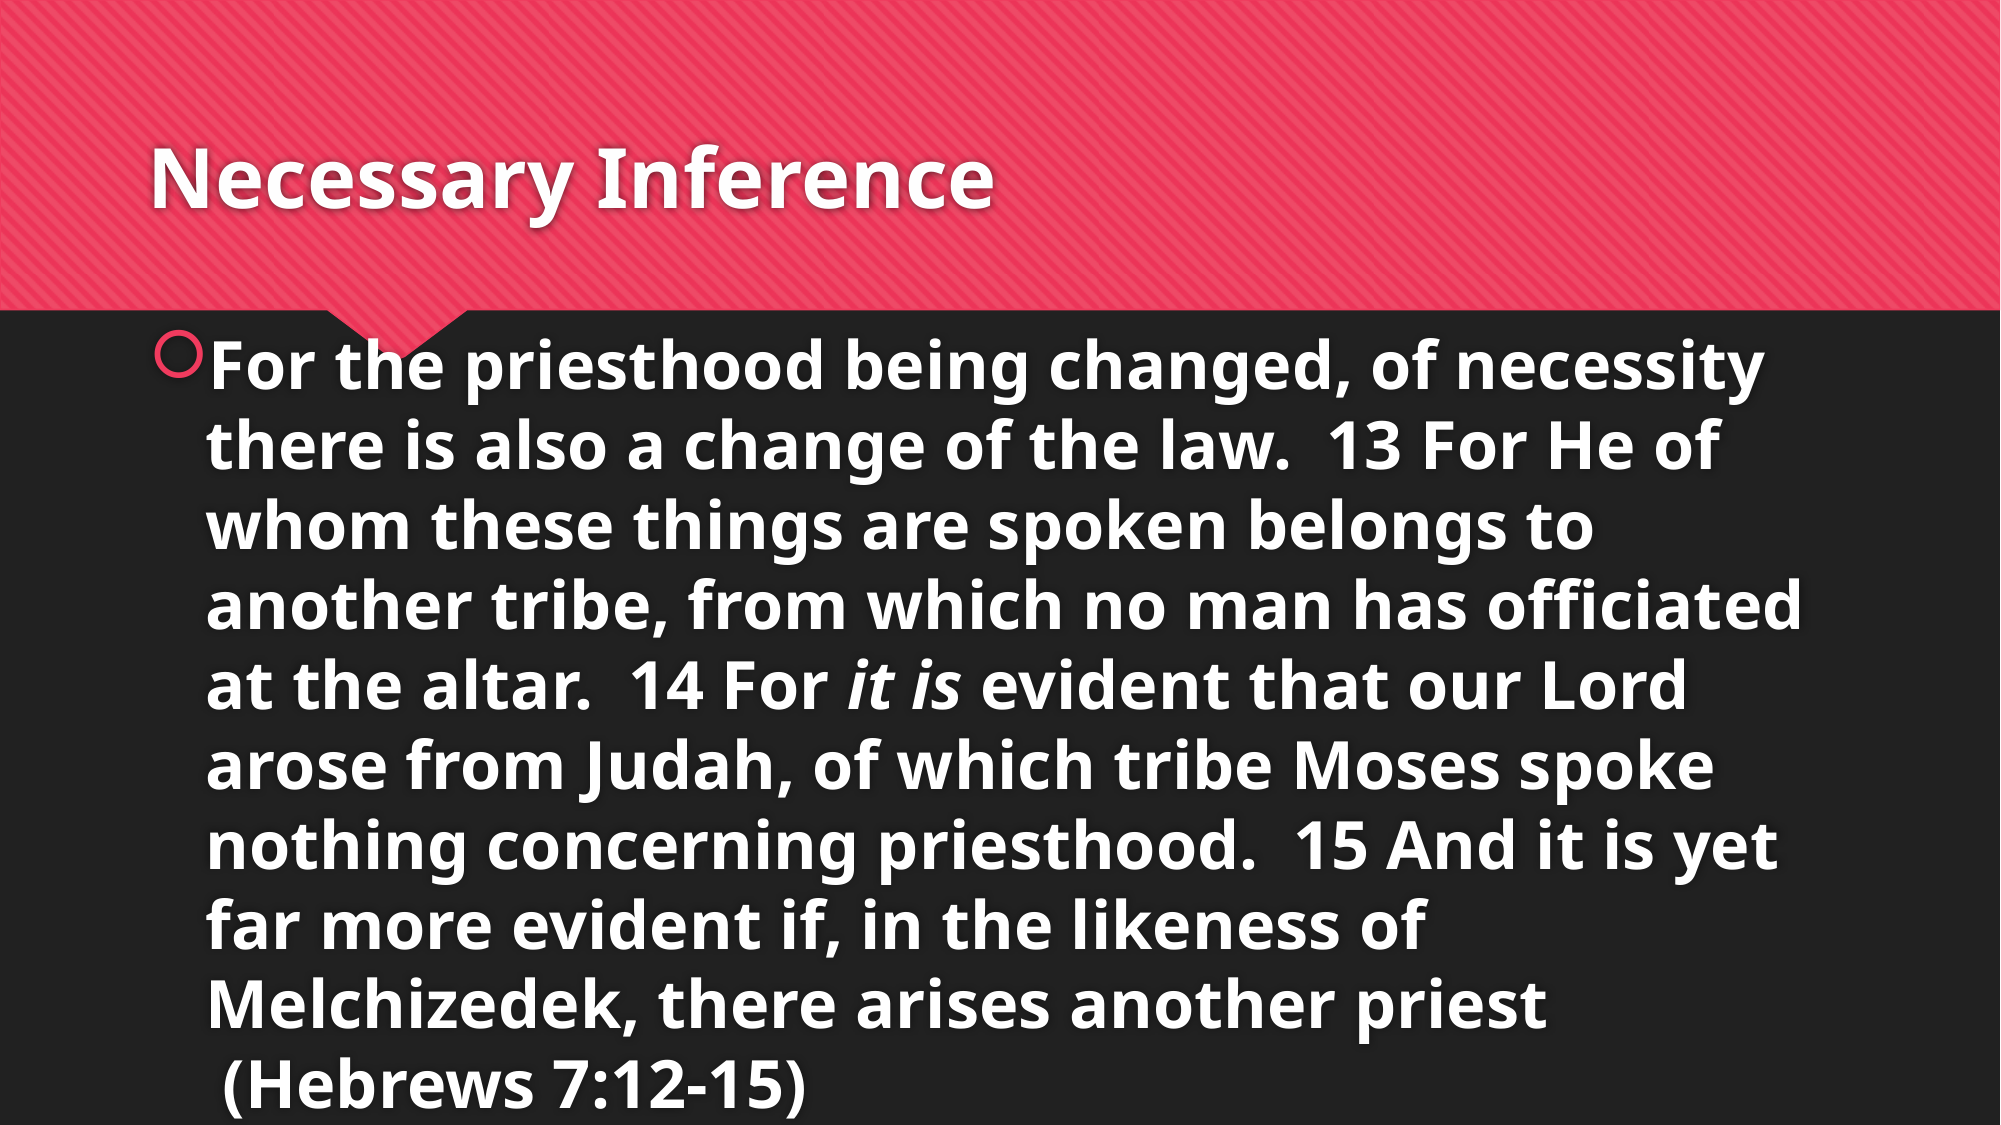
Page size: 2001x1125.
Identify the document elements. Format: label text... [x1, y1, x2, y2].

title Necessary Inference [132, 73, 1868, 233]
list For the priesthood being changed, of necessity there is also a change of the law. 13 For He of whom these things are spoken belongs to another tribe, from which no man has officiated at the altar. 14 For it is evident that our Lord arose from Judah, of which tribe Moses spoke nothing concerning priesthood. 15 And it is yet far more evident if, in the likeness of Melchizedek, there arises another priest (Hebrews 7:12-15) [134, 364, 1866, 1081]
